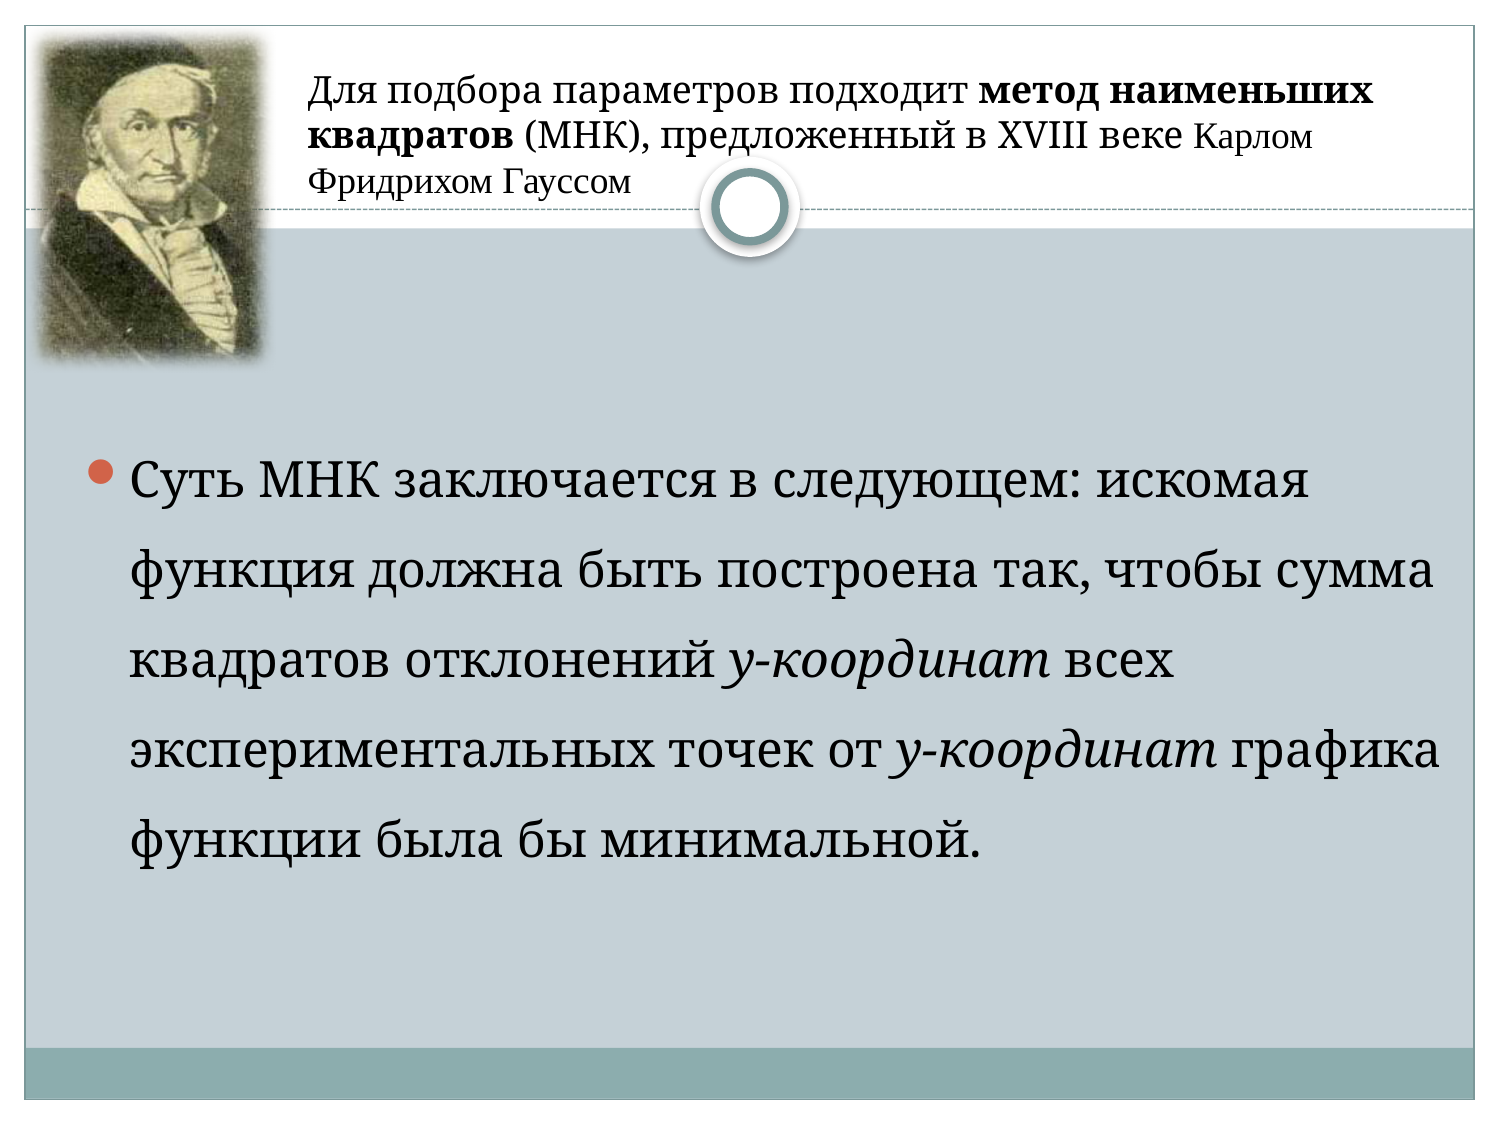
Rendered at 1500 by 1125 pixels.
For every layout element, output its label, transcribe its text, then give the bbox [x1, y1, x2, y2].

list Суть МНК заключается в следующем: искомая функция должна быть построена так, чтобы сумма квадратов отклонений у-координат всех экспериментальных точек от у-координат графика функции была бы минимальной. [70, 410, 1466, 1125]
picture [23, 23, 277, 375]
text_box Для подбора параметров подходит метод наименьших квадратов (МНК), предложенный в XVIII веке Карлом Фридрихом Гауссом [292, 58, 1500, 209]
